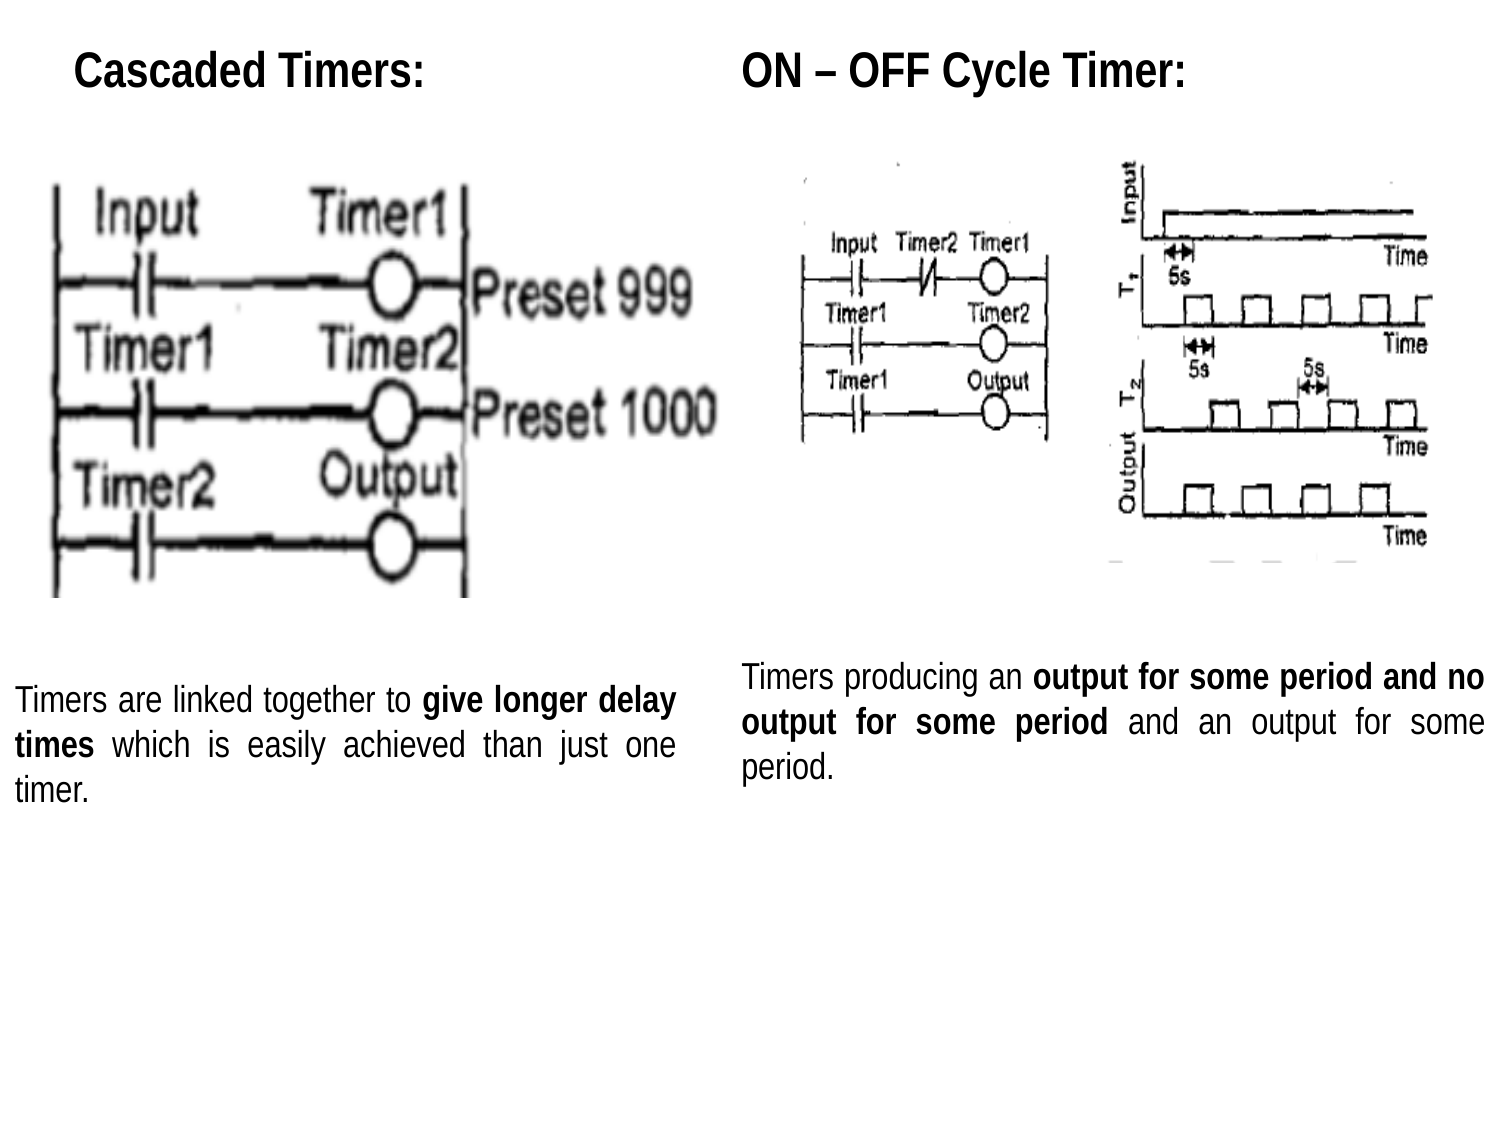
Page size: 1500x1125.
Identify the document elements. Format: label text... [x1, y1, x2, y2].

list Cascaded Timers: [58, 0, 722, 105]
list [27, 152, 739, 598]
text_box Timers are linked together to give longer delay times which is easily achieved than just one timer. [0, 667, 692, 818]
text_box Timers producing an output for some period and no output for some period and an output for some period. [726, 644, 1500, 795]
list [773, 152, 1489, 563]
list ON – OFF Cycle Timer: [726, 23, 1390, 105]
